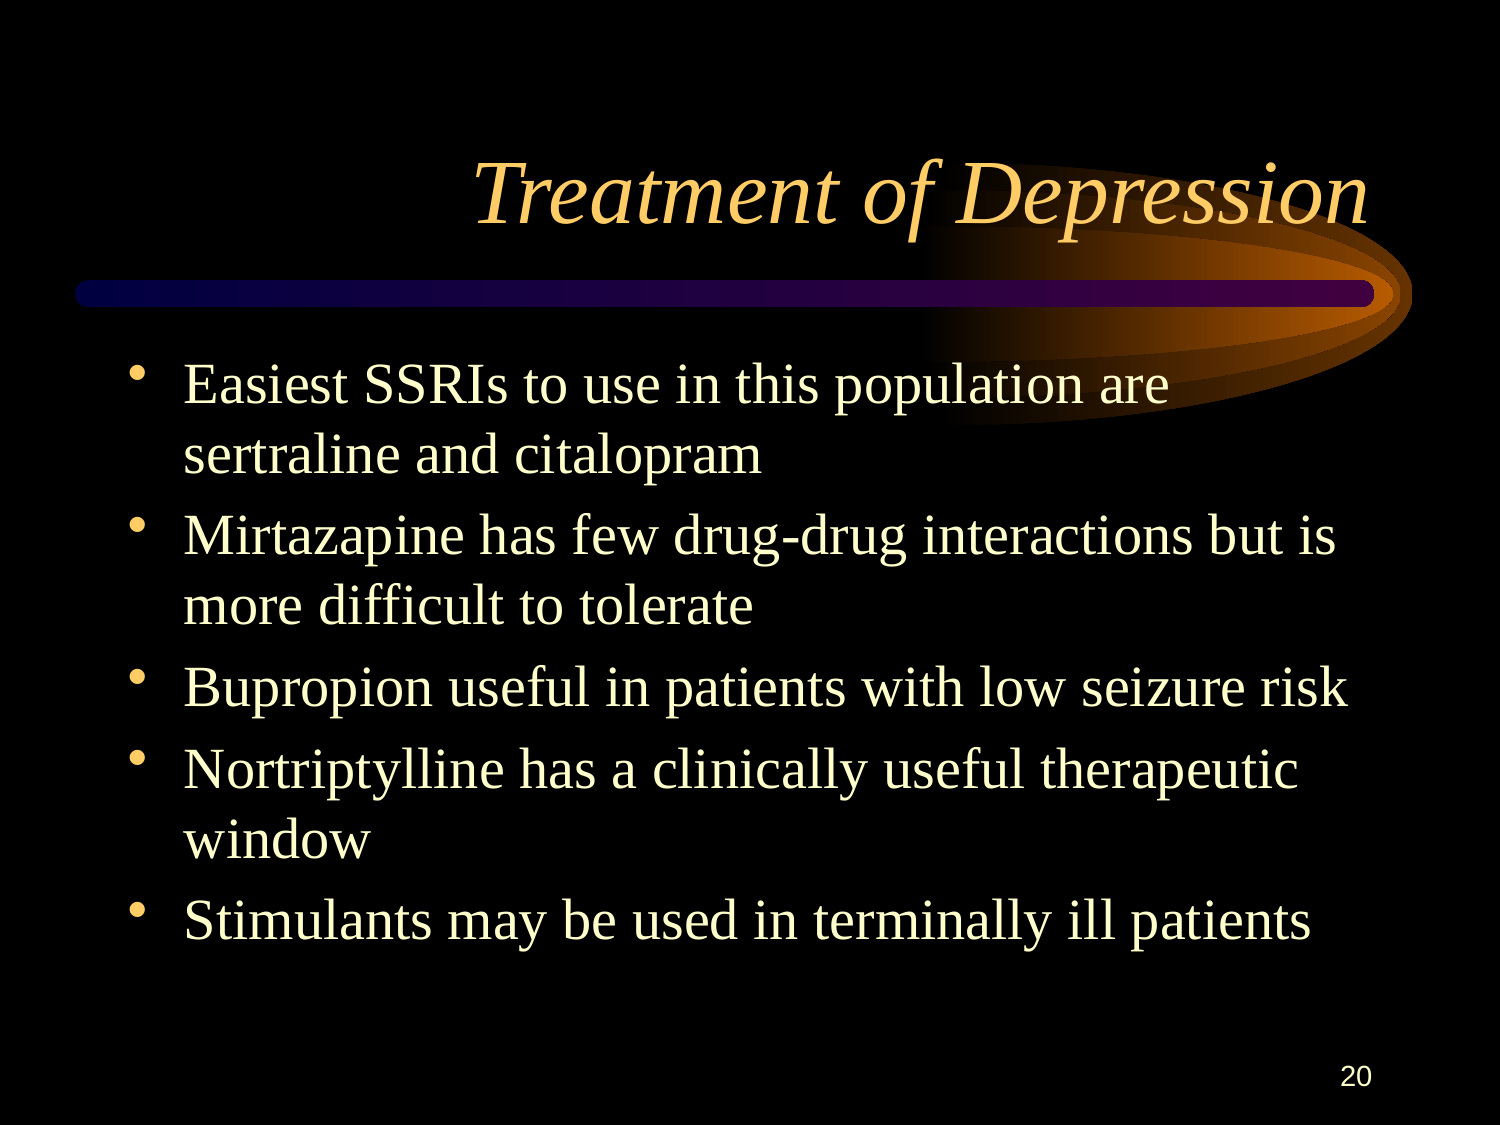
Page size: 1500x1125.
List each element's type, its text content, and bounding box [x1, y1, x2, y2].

title Treatment of Depression [112, 62, 1388, 251]
list Easiest SSRIs to use in this population are sertraline and citalopram Mirtazapine has few drug-drug interactions but is more difficult to tolerate Bupropion useful in patients with low seizure risk Nortriptylline has a clinically useful therapeutic window Stimulants may be used in terminally ill patients [112, 337, 1388, 1013]
slide_number 20 [1074, 1037, 1388, 1113]
